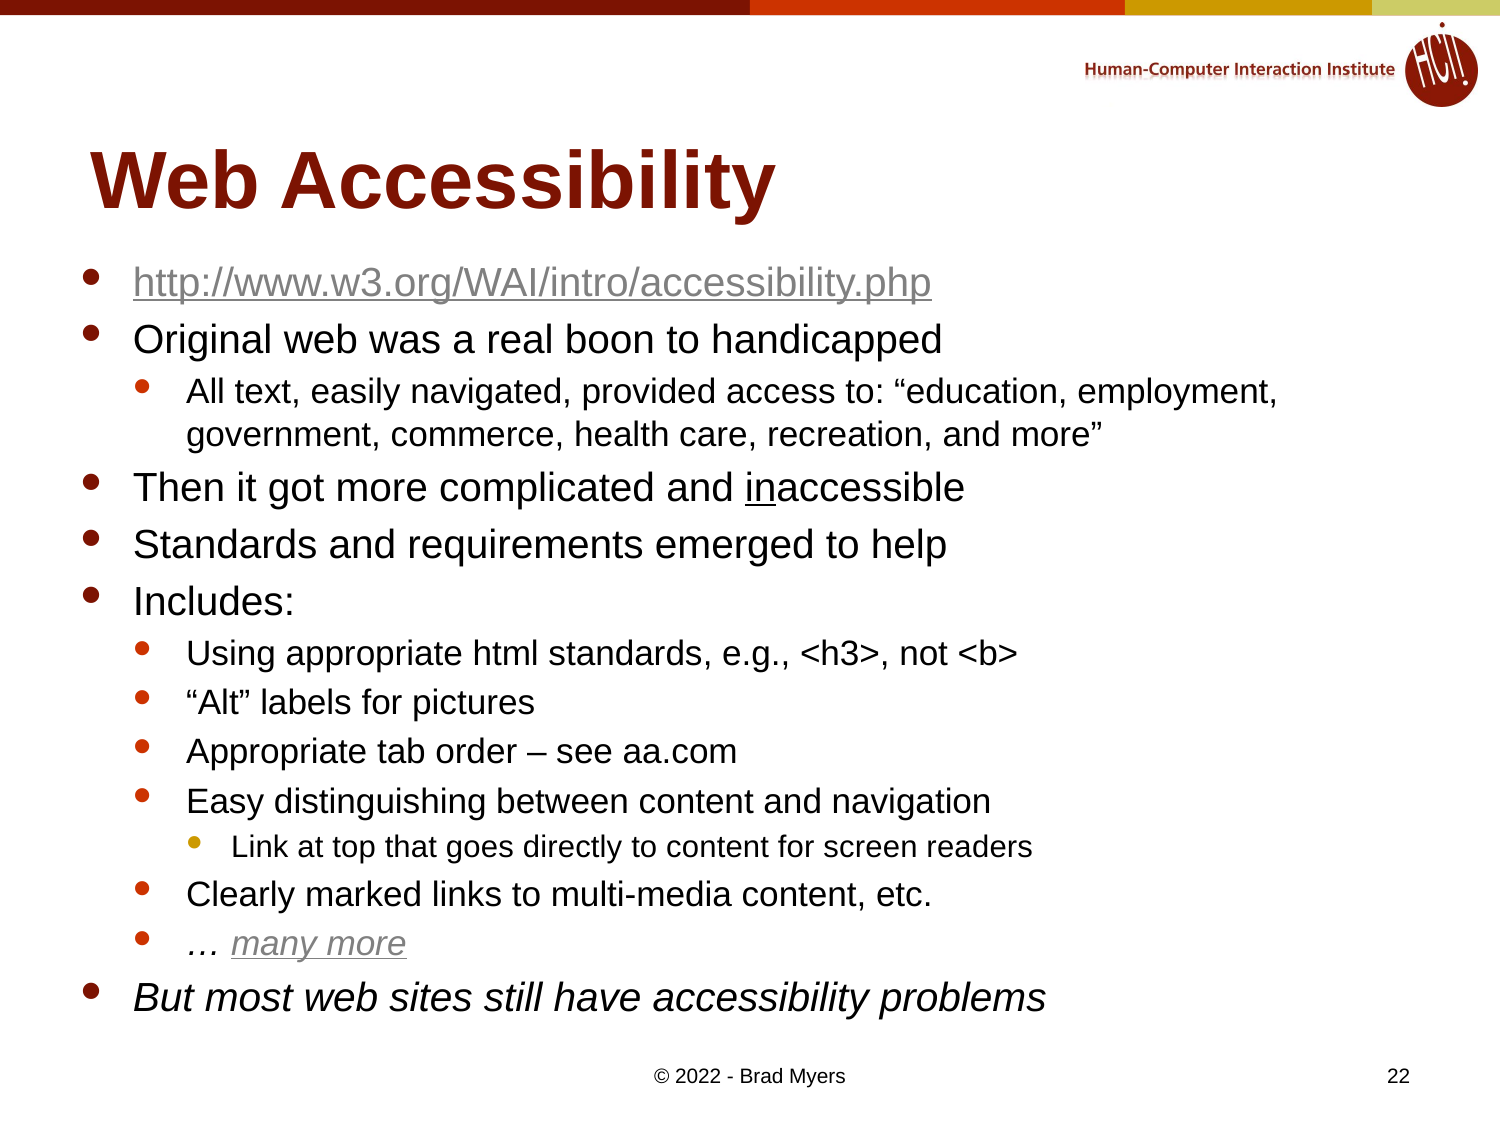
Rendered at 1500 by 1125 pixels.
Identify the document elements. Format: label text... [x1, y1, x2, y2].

slide_number 22 [1074, 1054, 1426, 1101]
picture [1313, 22, 1478, 107]
title Web Accessibility [74, 19, 1313, 233]
footer © 2022 - Brad Myers [457, 1054, 1043, 1101]
list http://www.w3.org/WAI/intro/accessibility.php Original web was a real boon to handicapped All text, easily navigated, provided access to: “education, employment, government, commerce, health care, recreation, and more” Then it got more complicated and inaccessible Standards and requirements emerged to help Includes: Using appropriate html standards, e.g., <h3>, not <b> “Alt” labels for pictures Appropriate tab order – see aa.com Easy distinguishing between content and navigation Link at top that goes directly to content for screen readers Clearly marked links to multi-media content, etc. … many more But most web sites still have accessibility problems [65, 248, 1424, 1033]
